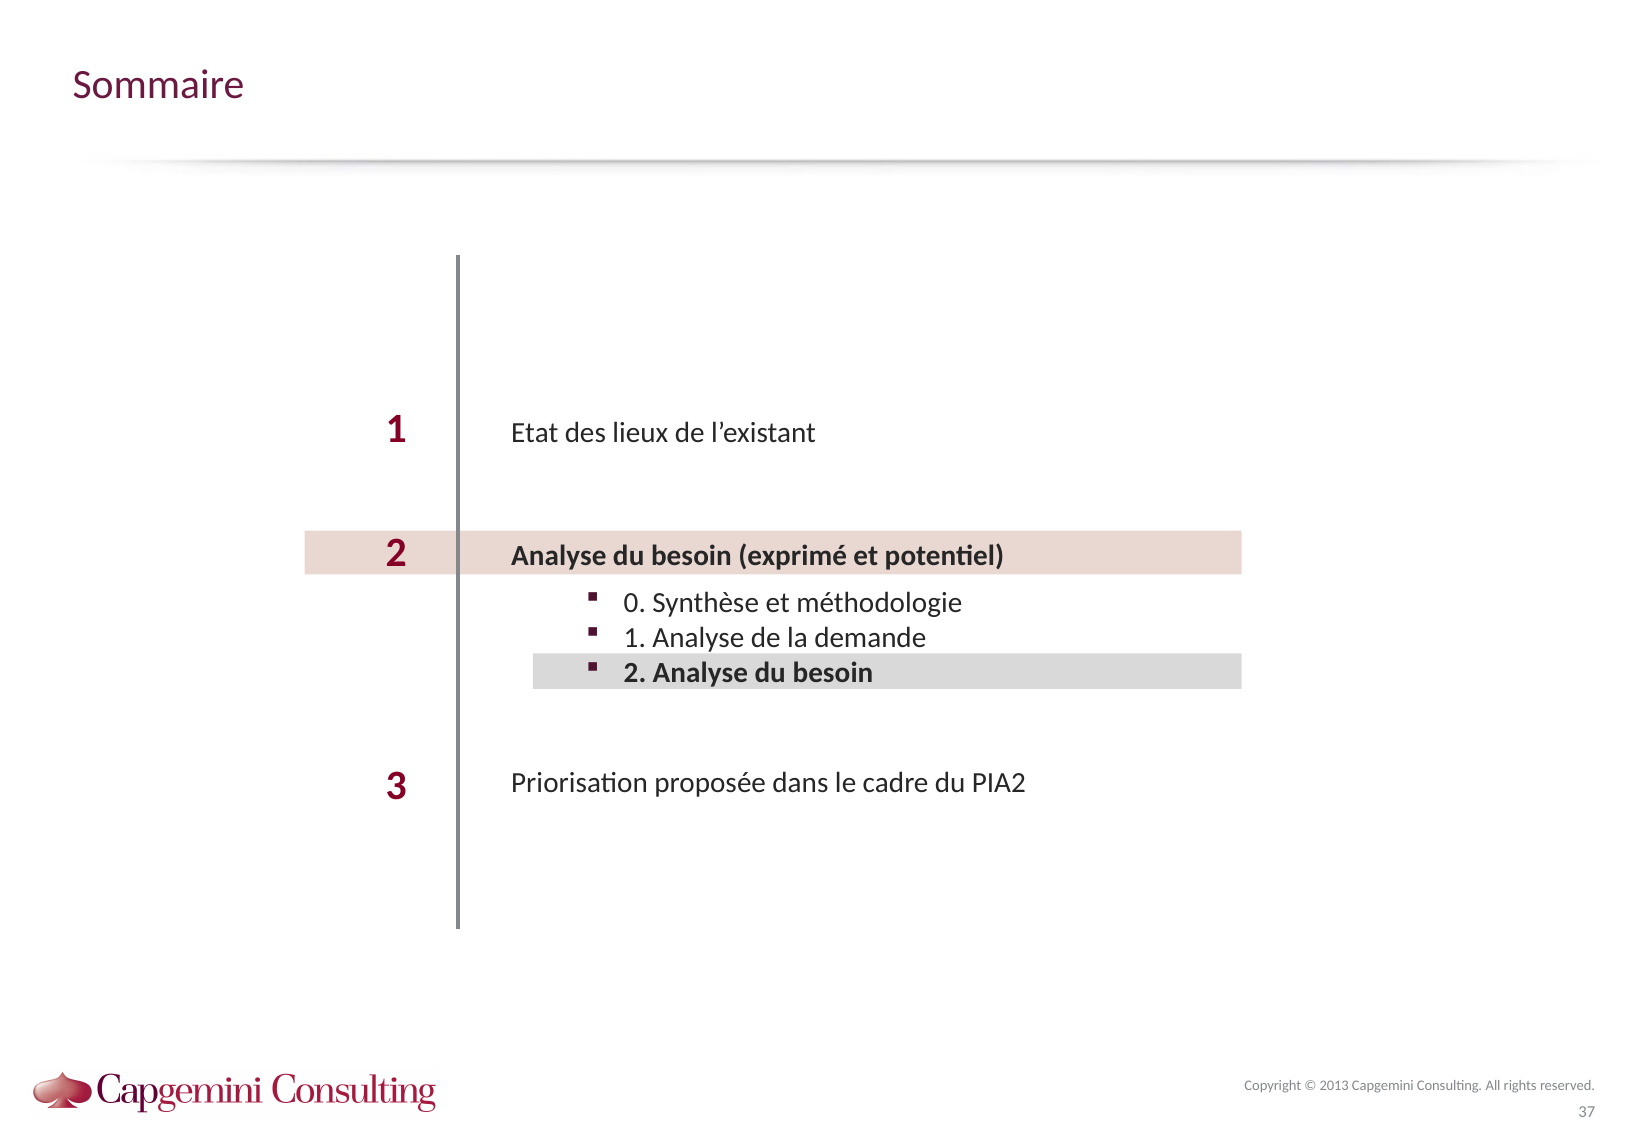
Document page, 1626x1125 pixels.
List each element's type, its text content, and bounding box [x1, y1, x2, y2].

text_box 1 [186, 399, 422, 459]
slide_number 37 [1231, 1101, 1611, 1121]
slide_number Copyright © 2013 Capgemini Consulting. All rights reserved. [1135, 1068, 1611, 1102]
title Sommaire [57, 18, 1625, 145]
picture [0, 153, 1625, 188]
text_box 2 [186, 523, 422, 584]
text_box Etat des lieux de l’existant Analyse du besoin (exprimé et potentiel) 0. Synthèse et méthodologie 1. Analyse de la demande 2. Analyse du besoin Priorisation proposée dans le cadre du PIA2 [421, 194, 1429, 942]
text_box 3 [186, 756, 422, 816]
